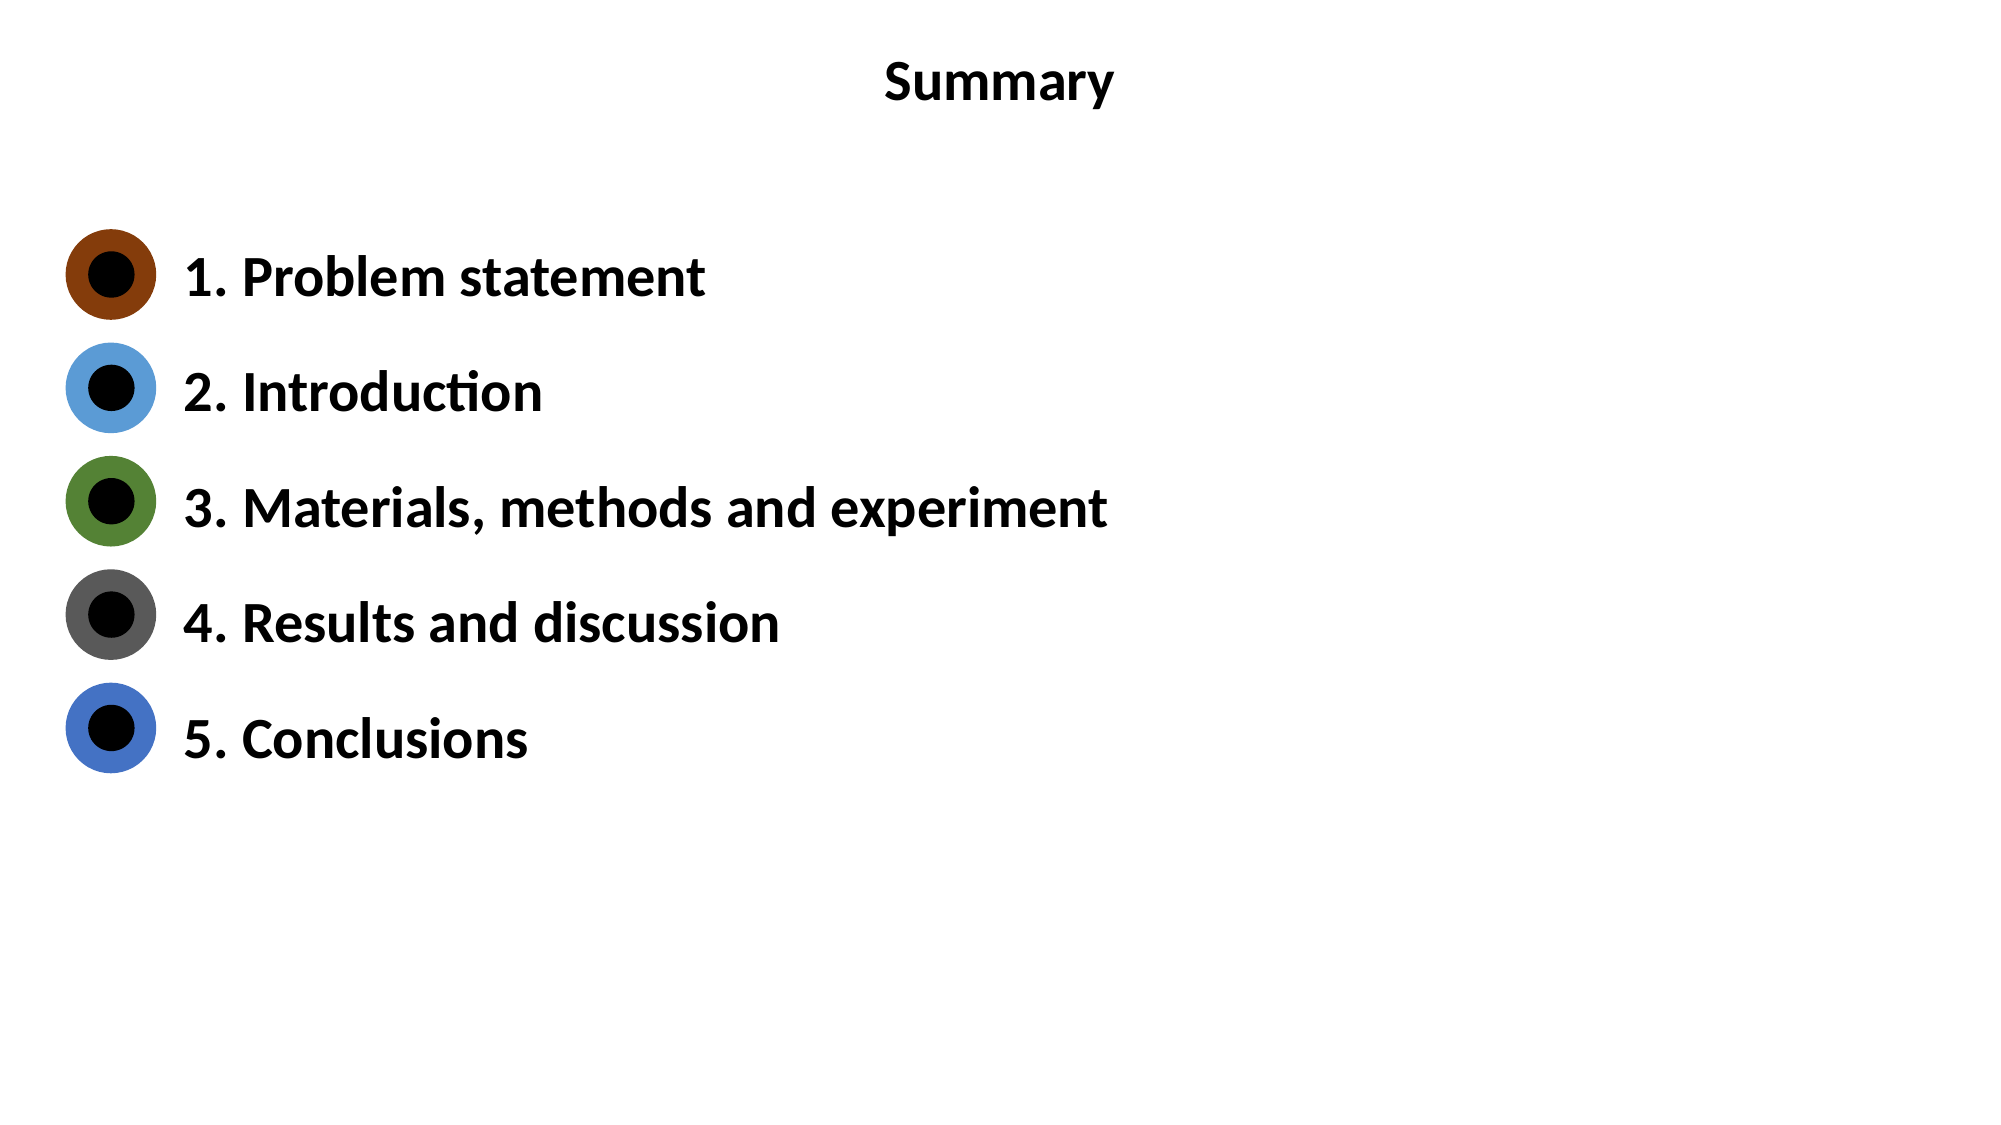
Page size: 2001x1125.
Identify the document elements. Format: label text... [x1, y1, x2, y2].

text_box 3. Materials, methods and experiment [118, 461, 2000, 547]
text_box 2. Introduction [156, 345, 2000, 431]
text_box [66, 683, 156, 773]
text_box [66, 456, 156, 546]
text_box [66, 230, 156, 319]
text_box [66, 570, 156, 659]
text_box Summary [0, 35, 2000, 120]
text_box 1. Problem statement [156, 230, 2000, 315]
text_box 5. Conclusions [66, 692, 2000, 778]
text_box 4. Results and discussion [66, 576, 2000, 662]
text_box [66, 343, 156, 433]
